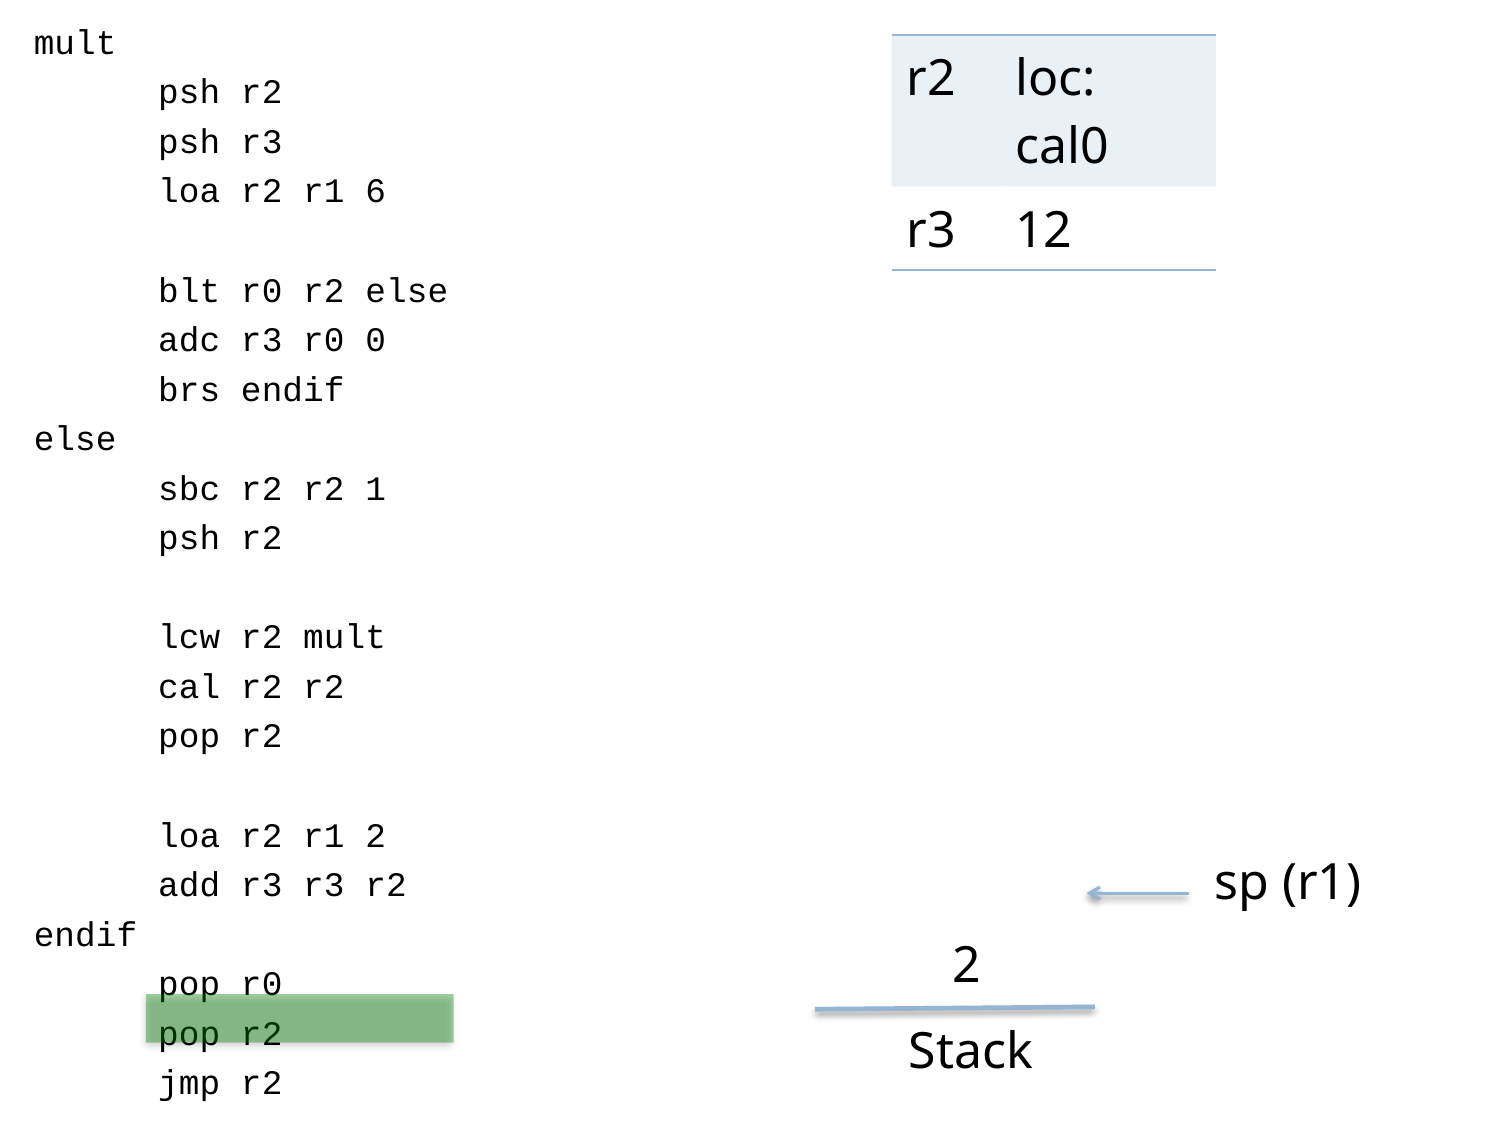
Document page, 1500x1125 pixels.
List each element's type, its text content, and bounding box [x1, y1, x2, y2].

text_box 2 [937, 924, 996, 1000]
table_cell 12 [1001, 186, 1216, 269]
text_box Stack [893, 1020, 1048, 1087]
table_header r2 [892, 36, 1001, 186]
text_box [145, 993, 454, 1043]
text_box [814, 1006, 1096, 1010]
table_cell r3 [892, 186, 1001, 269]
text_box mult psh r2 psh r3 loa r2 r1 6 blt r0 r2 else adc r3 r0 0 brs endif else sbc r2 r2 1 psh r2 lcw r2 mult cal r2 r2 pop r2 loa r2 r1 2 add r3 r3 r2 endif pop r0 pop r2 jmp r2 [18, 12, 750, 1125]
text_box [1086, 841, 1369, 918]
table_header loc: cal0 [1001, 36, 1216, 186]
